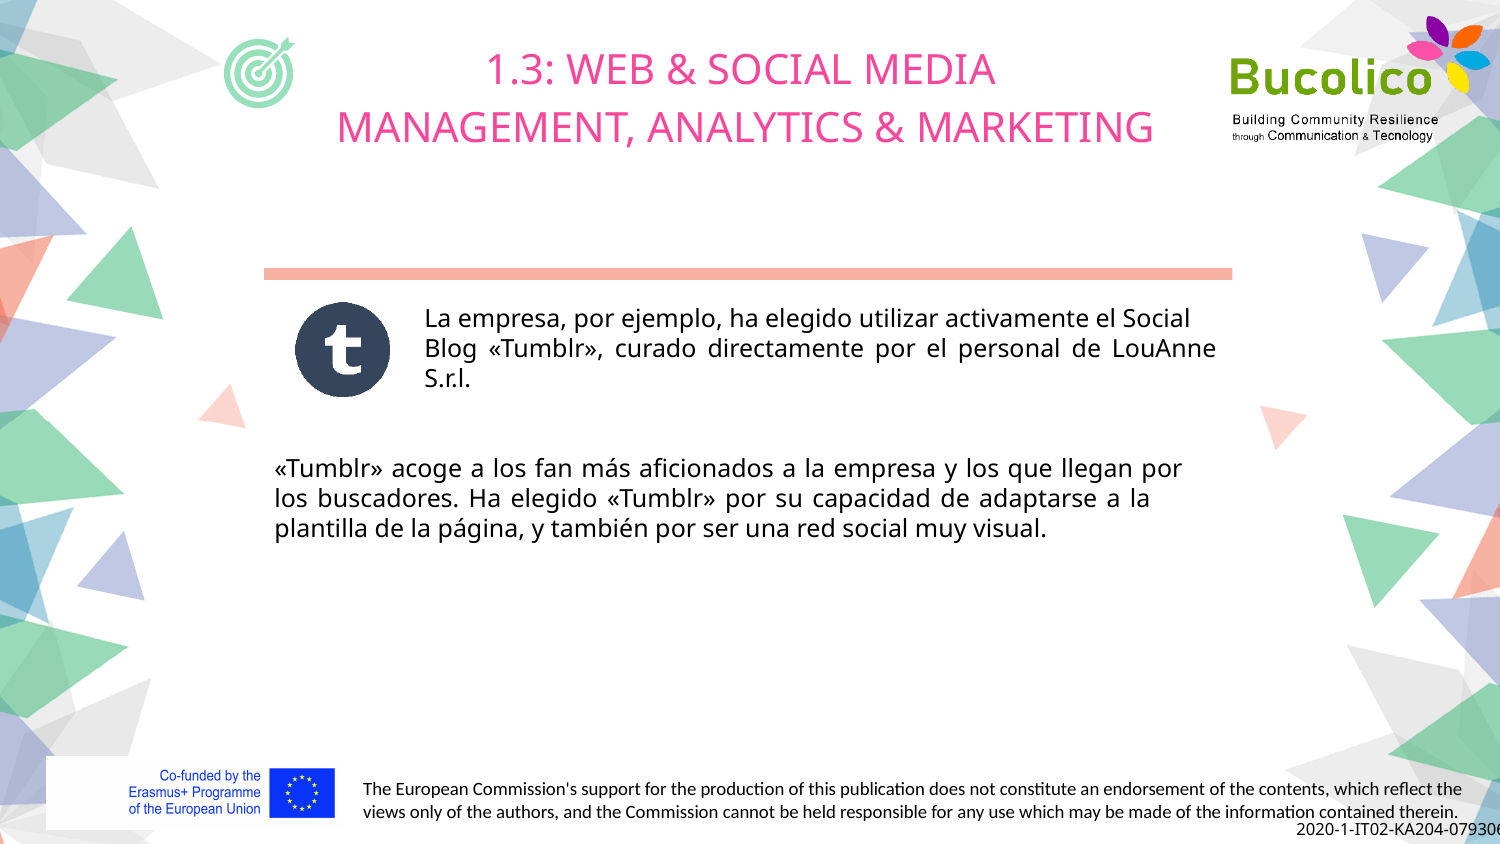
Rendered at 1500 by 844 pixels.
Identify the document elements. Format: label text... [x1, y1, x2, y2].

text_box La empresa, por ejemplo, ha elegido utilizar activamente el Social Blog «Tumblr», curado directamente por el personal de LouAnne S.r.l. «Tumblr» acoge a los fan más aficionados a la empresa y los que llegan por los buscadores. Ha elegido «Tumblr» por su capacidad de adaptarse a la plantilla de la página, y también por ser una red social muy visual. [259, 295, 1233, 550]
text_box 1.3: WEB & SOCIAL MEDIA MANAGEMENT, ANALYTICS & MARKETING [223, 49, 1210, 145]
text_box [221, 34, 298, 111]
text_box The European Commission's support for the production of this publication does not constitute an endorsement of the contents, which reflect the views only of the authors, and the Commission cannot be held responsible for any use which may be made of the information contained therein. [348, 769, 1486, 830]
text_box [262, 266, 1235, 282]
picture [0, 0, 1500, 844]
